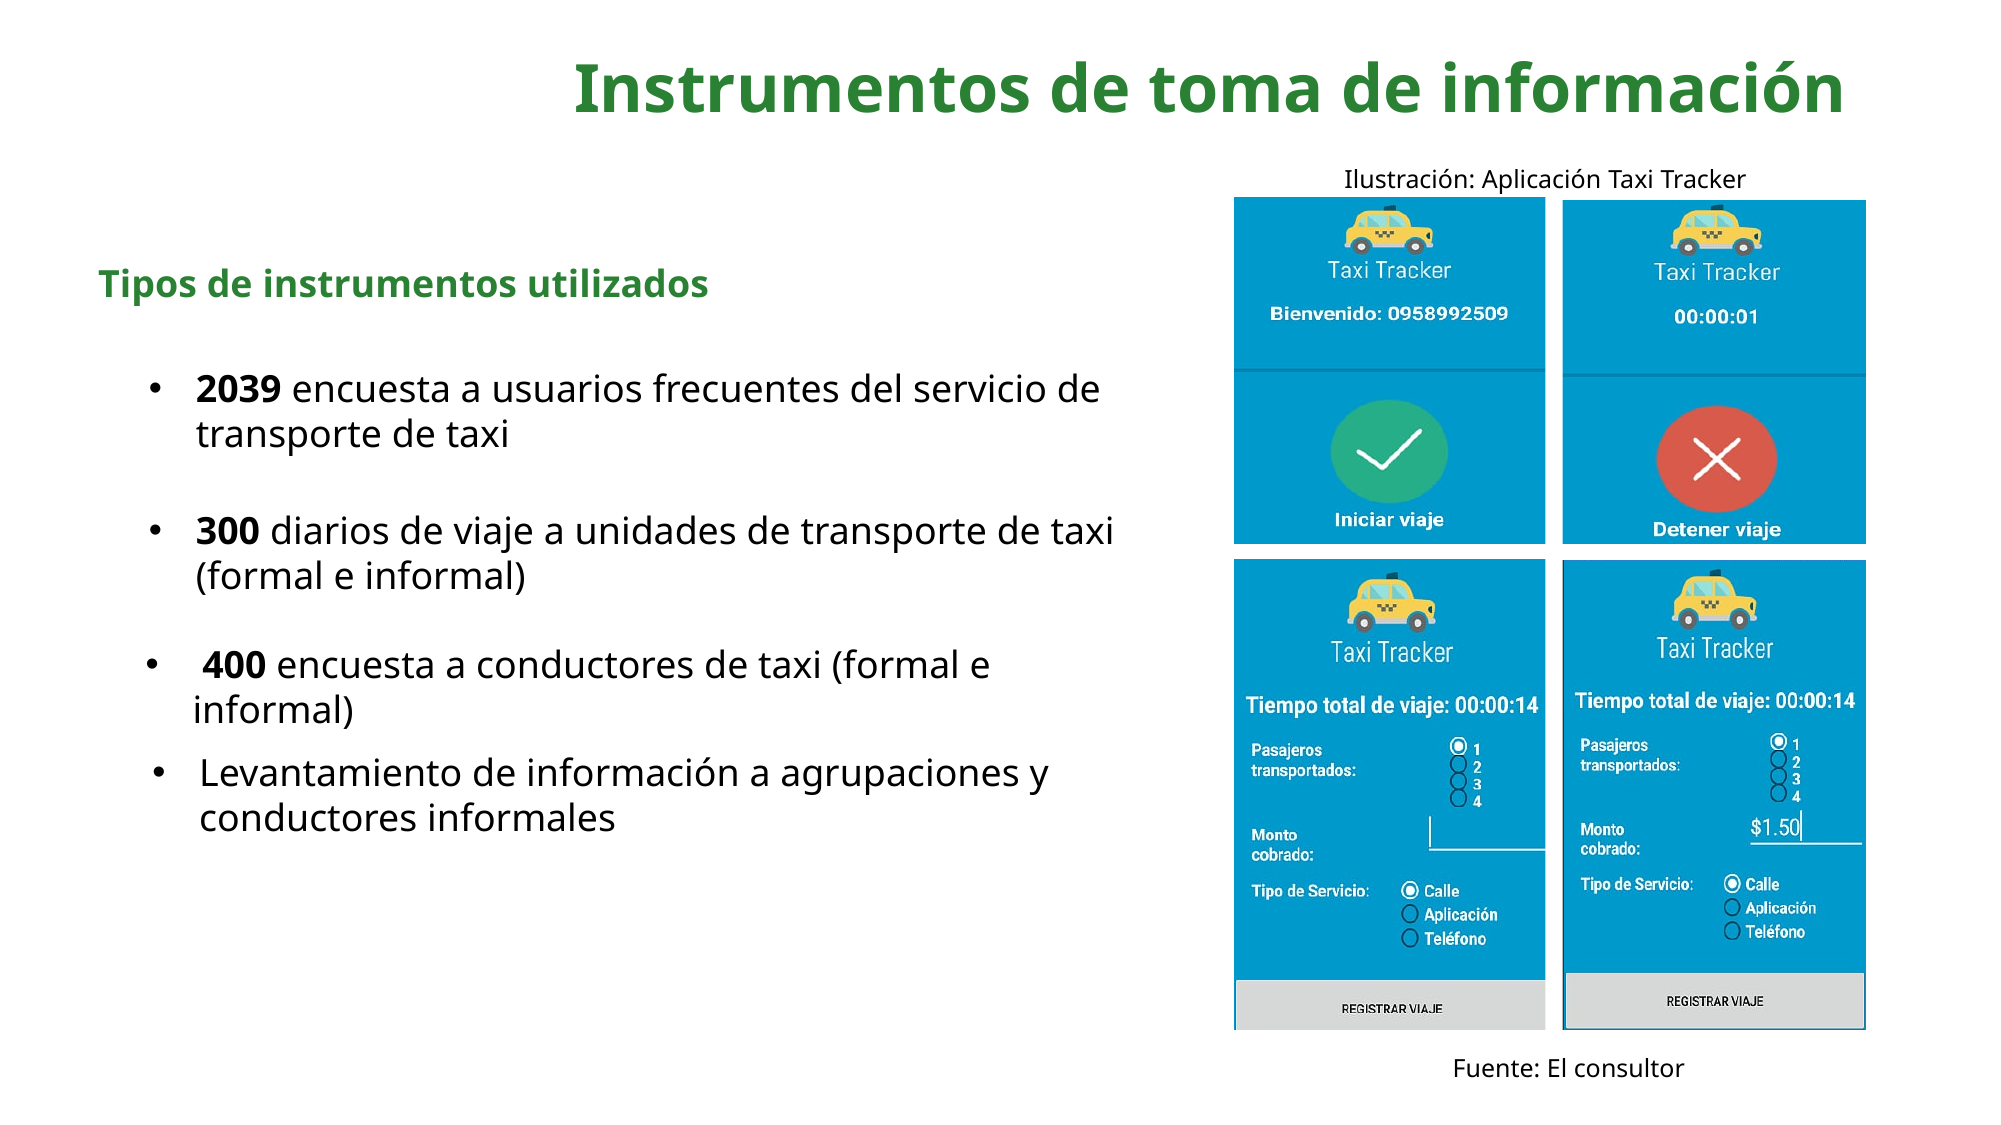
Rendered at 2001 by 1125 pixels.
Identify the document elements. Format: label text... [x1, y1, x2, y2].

picture [1615, 878, 1631, 890]
picture [1427, 513, 1443, 530]
picture [1704, 526, 1729, 536]
picture [1723, 693, 1764, 713]
text_box 400 encuesta a conductores de taxi (formal e informal) [130, 633, 1135, 739]
picture [1428, 817, 1546, 852]
picture [1515, 697, 1523, 712]
picture [1425, 931, 1433, 944]
picture [1528, 697, 1538, 712]
picture [1681, 268, 1688, 279]
picture [1348, 579, 1435, 633]
picture [1780, 819, 1801, 837]
text_box Ilustración: Aplicación Taxi Tracker [1329, 156, 1762, 202]
picture [1474, 796, 1481, 806]
text_box Levantamiento de información a agrupaciones y conductores informales [137, 741, 1138, 847]
picture [1749, 264, 1757, 279]
picture [1345, 211, 1433, 255]
picture [1650, 692, 1689, 708]
picture [1653, 522, 1685, 536]
picture [1793, 773, 1800, 784]
picture [1675, 310, 1703, 323]
picture [1475, 779, 1481, 790]
picture [1751, 841, 1861, 845]
picture [1400, 512, 1426, 526]
picture [1687, 526, 1703, 536]
picture [1745, 638, 1753, 657]
picture [1357, 647, 1365, 661]
picture [1309, 884, 1364, 896]
picture [1669, 643, 1678, 658]
picture [1434, 932, 1486, 945]
picture [1252, 763, 1351, 779]
picture [1658, 637, 1666, 657]
picture [1771, 733, 1788, 750]
picture [1733, 643, 1742, 658]
title Instrumentos de toma de información [137, 31, 1863, 135]
picture [1342, 266, 1351, 277]
picture [1246, 696, 1317, 719]
text_box Fuente: El consultor [1437, 1044, 1700, 1090]
picture [1475, 744, 1479, 755]
picture [1401, 881, 1419, 899]
picture [1271, 306, 1377, 320]
picture [1252, 829, 1297, 840]
picture [1737, 267, 1746, 278]
picture [1331, 400, 1448, 503]
picture [1379, 641, 1388, 661]
picture [1391, 647, 1396, 661]
picture [1342, 512, 1393, 526]
picture [1746, 924, 1754, 937]
picture [1288, 885, 1304, 896]
picture [1724, 268, 1734, 279]
picture [1354, 266, 1361, 277]
picture [1794, 739, 1798, 749]
picture [1845, 693, 1854, 707]
text_box Tipos de instrumentos utilizados [83, 252, 725, 313]
picture [1329, 261, 1338, 277]
picture [1756, 642, 1772, 658]
picture [1389, 307, 1435, 320]
picture [1746, 877, 1779, 890]
picture [1656, 405, 1777, 513]
picture [1372, 695, 1393, 713]
picture [1252, 884, 1283, 899]
picture [1252, 743, 1321, 759]
picture [1724, 874, 1741, 893]
picture [1456, 696, 1508, 713]
picture [1750, 311, 1756, 323]
picture [1344, 647, 1354, 662]
picture [1474, 762, 1481, 773]
picture [1252, 848, 1308, 861]
picture [1696, 691, 1716, 708]
picture [1582, 759, 1676, 774]
picture [1793, 791, 1800, 801]
picture [1409, 266, 1417, 276]
picture [1236, 980, 1546, 1030]
picture [1737, 309, 1747, 323]
picture [1582, 738, 1647, 754]
picture [1722, 643, 1730, 658]
picture [1671, 210, 1762, 256]
picture [1433, 266, 1450, 278]
picture [1425, 885, 1459, 897]
picture [1399, 647, 1408, 662]
picture [1450, 736, 1468, 756]
picture [1582, 823, 1624, 835]
picture [1655, 263, 1665, 279]
picture [1423, 642, 1432, 661]
picture [1793, 756, 1800, 768]
picture [1437, 307, 1459, 320]
picture [1389, 266, 1394, 277]
picture [1777, 692, 1826, 708]
picture [1425, 908, 1497, 923]
picture [1668, 268, 1678, 279]
picture [1761, 267, 1779, 280]
picture [1706, 309, 1728, 323]
picture [1581, 842, 1635, 855]
picture [1411, 647, 1420, 662]
picture [1681, 643, 1688, 657]
picture [1400, 696, 1444, 718]
picture [1714, 643, 1719, 657]
picture [1672, 576, 1757, 630]
picture [1755, 925, 1805, 938]
picture [1324, 696, 1365, 713]
picture [1833, 693, 1841, 707]
picture [1421, 263, 1429, 277]
picture [1581, 877, 1593, 890]
picture [1435, 646, 1452, 662]
picture [1764, 820, 1769, 834]
picture [1575, 692, 1643, 714]
picture [1667, 274, 1674, 280]
picture [1566, 973, 1864, 1030]
picture [1462, 307, 1507, 320]
picture [1591, 881, 1611, 893]
picture [1332, 641, 1341, 660]
text_box 300 diarios de viaje a unidades de transporte de taxi (formal e informal) [134, 499, 1135, 605]
picture [1716, 268, 1722, 279]
picture [1636, 877, 1688, 890]
picture [1397, 266, 1406, 278]
picture [1752, 818, 1761, 836]
picture [1377, 261, 1386, 277]
picture [1746, 902, 1794, 916]
picture [1703, 637, 1711, 657]
picture [1737, 522, 1781, 540]
picture [1704, 263, 1713, 279]
picture [1797, 901, 1815, 914]
text_box 2039 encuesta a usuarios frecuentes del servicio de transporte de taxi [134, 357, 1166, 463]
